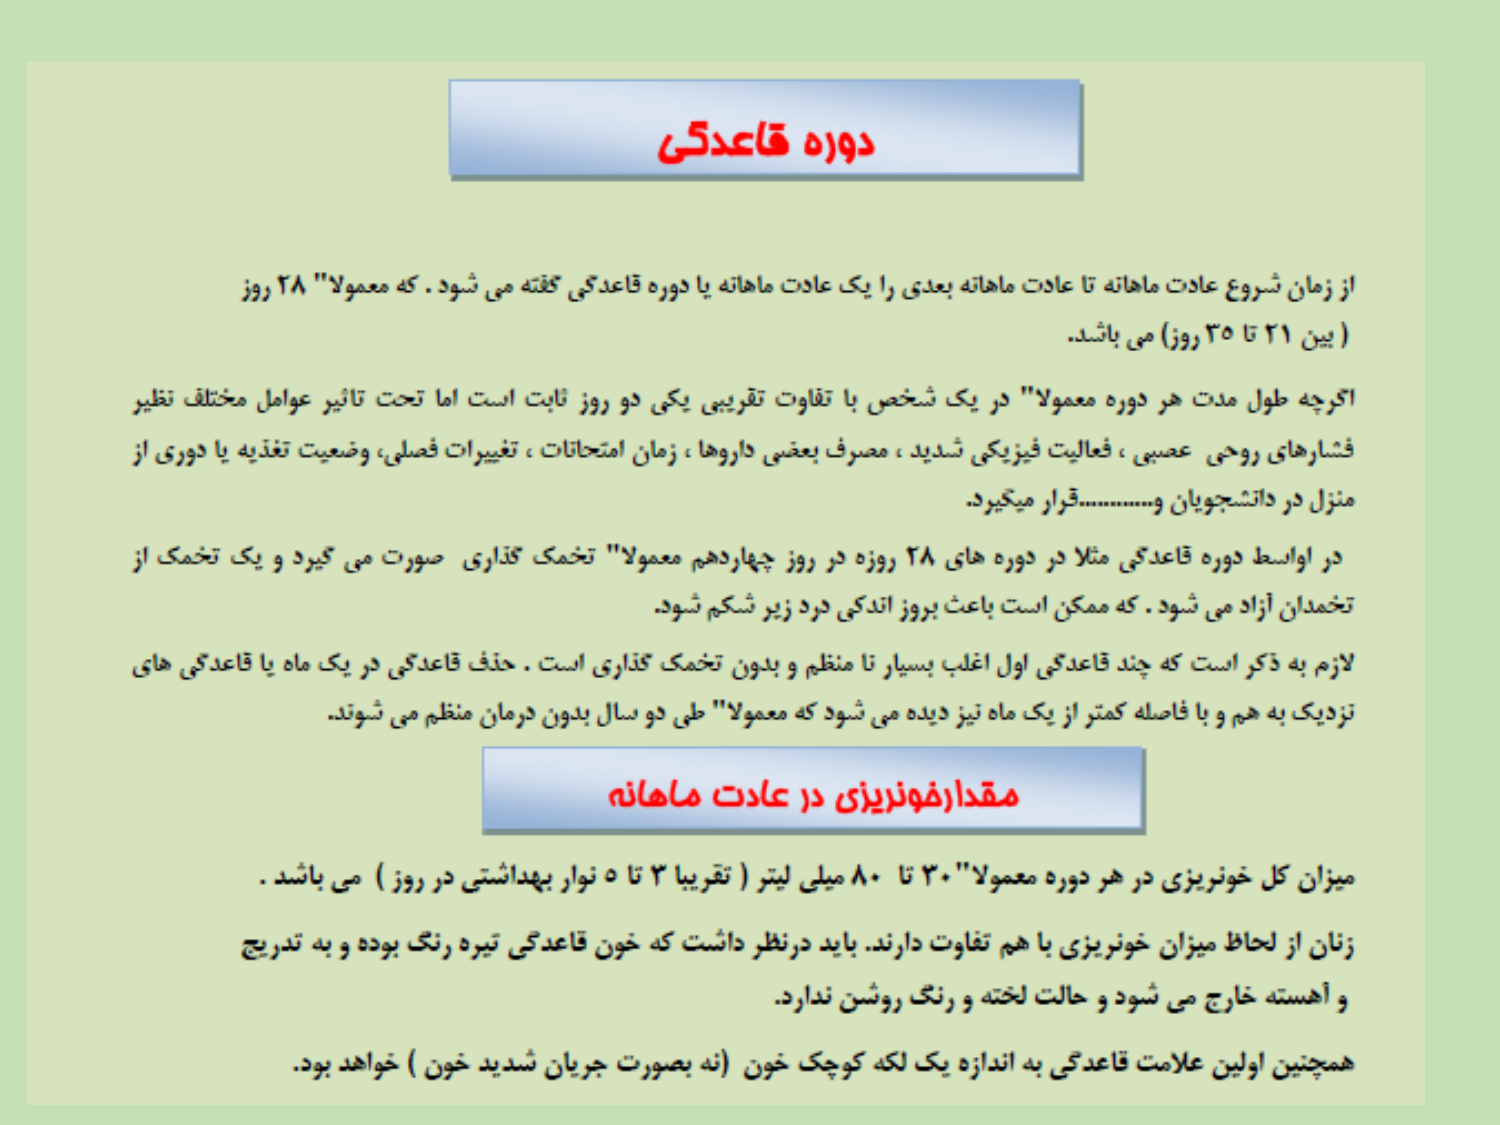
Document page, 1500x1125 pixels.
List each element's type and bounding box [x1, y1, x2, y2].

list [27, 62, 1425, 1105]
